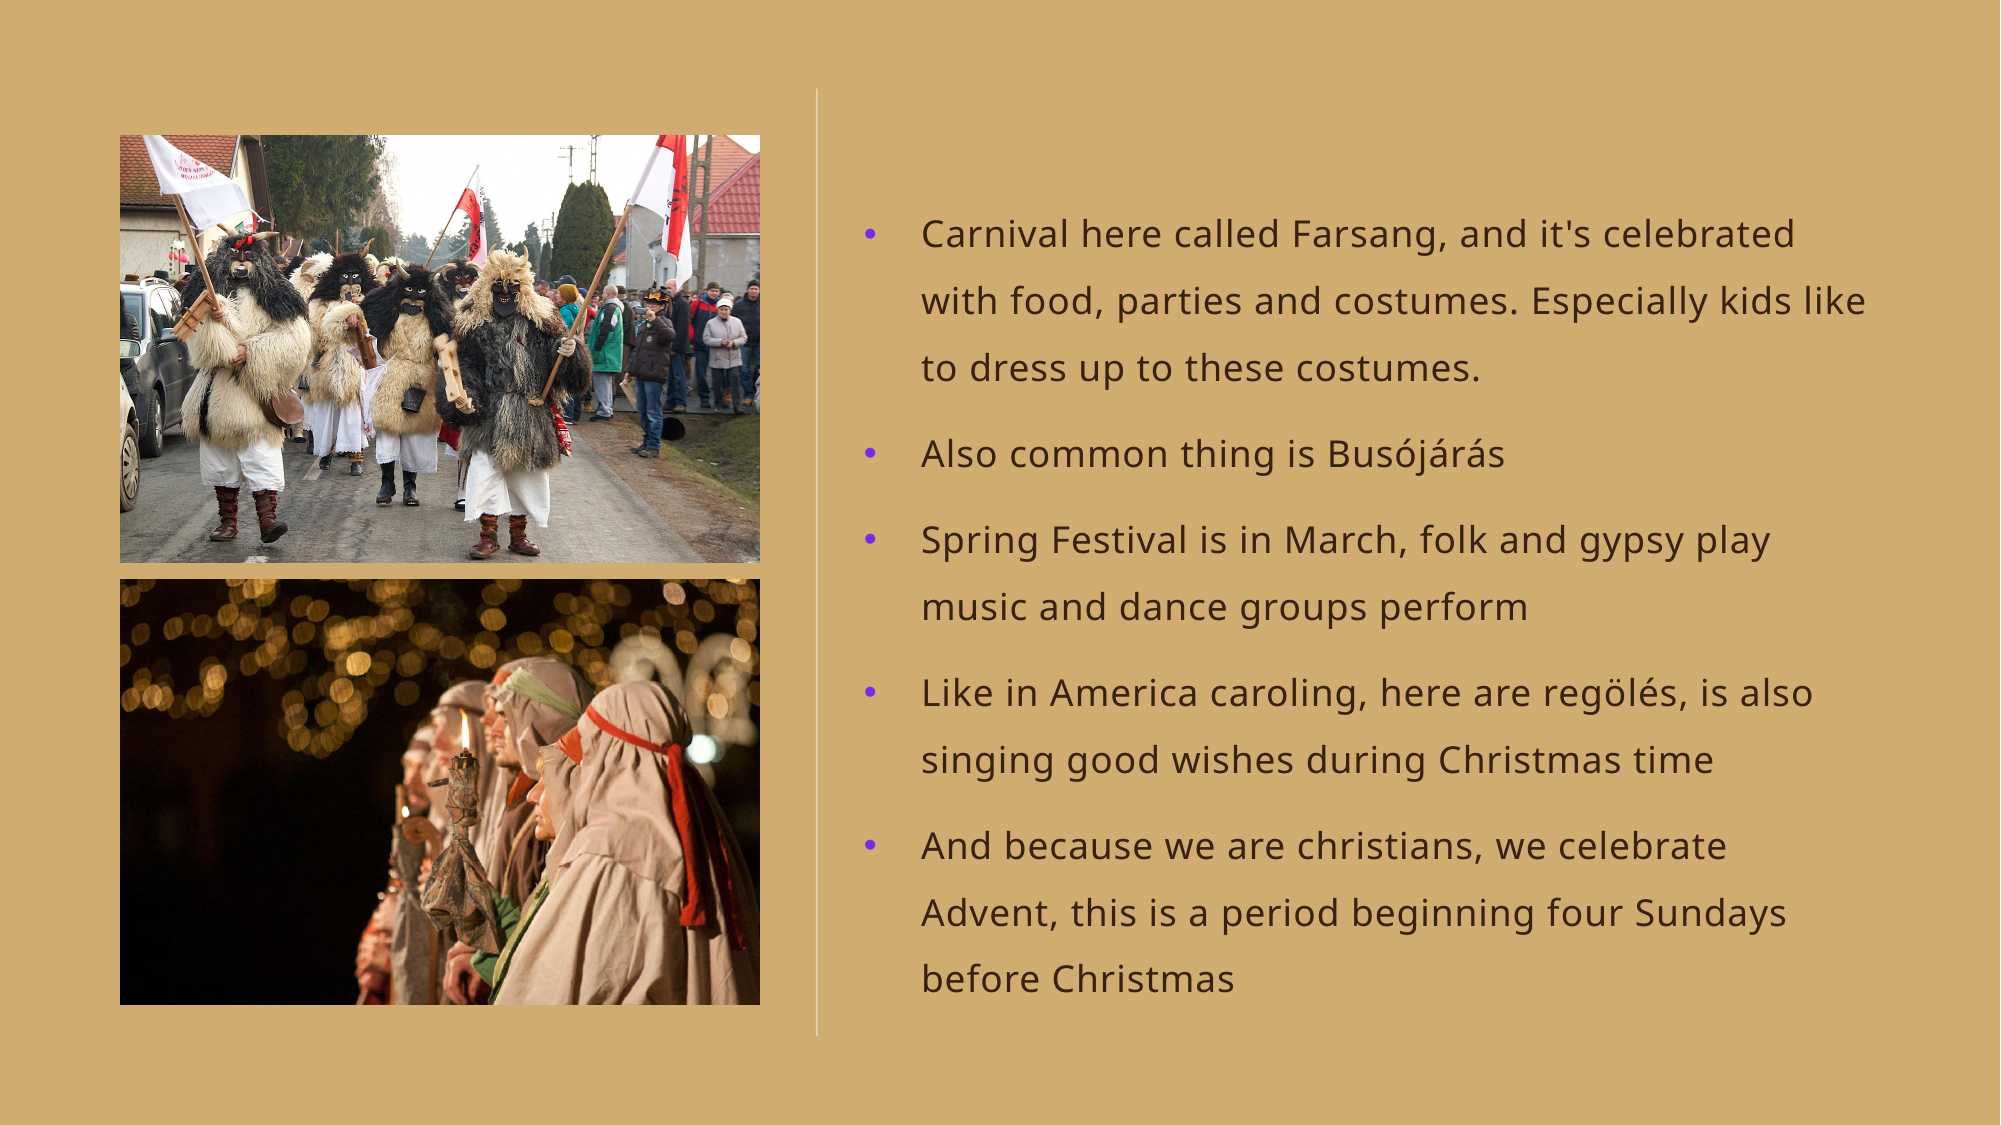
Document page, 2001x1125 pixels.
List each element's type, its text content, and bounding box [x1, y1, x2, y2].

picture [120, 579, 761, 1006]
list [120, 135, 760, 563]
list Carnival here called Farsang, and it's celebrated with food, parties and costumes. Especially kids like to dress up to these costumes. Also common thing is Busójárás Spring Festival is in March, folk and gypsy play music and dance groups perform Like in America caroling, here are regölés, is also singing good wishes during Christmas time And because we are christians, we celebrate Advent, this is a period beginning four Sundays before Christmas [848, 181, 1889, 1009]
